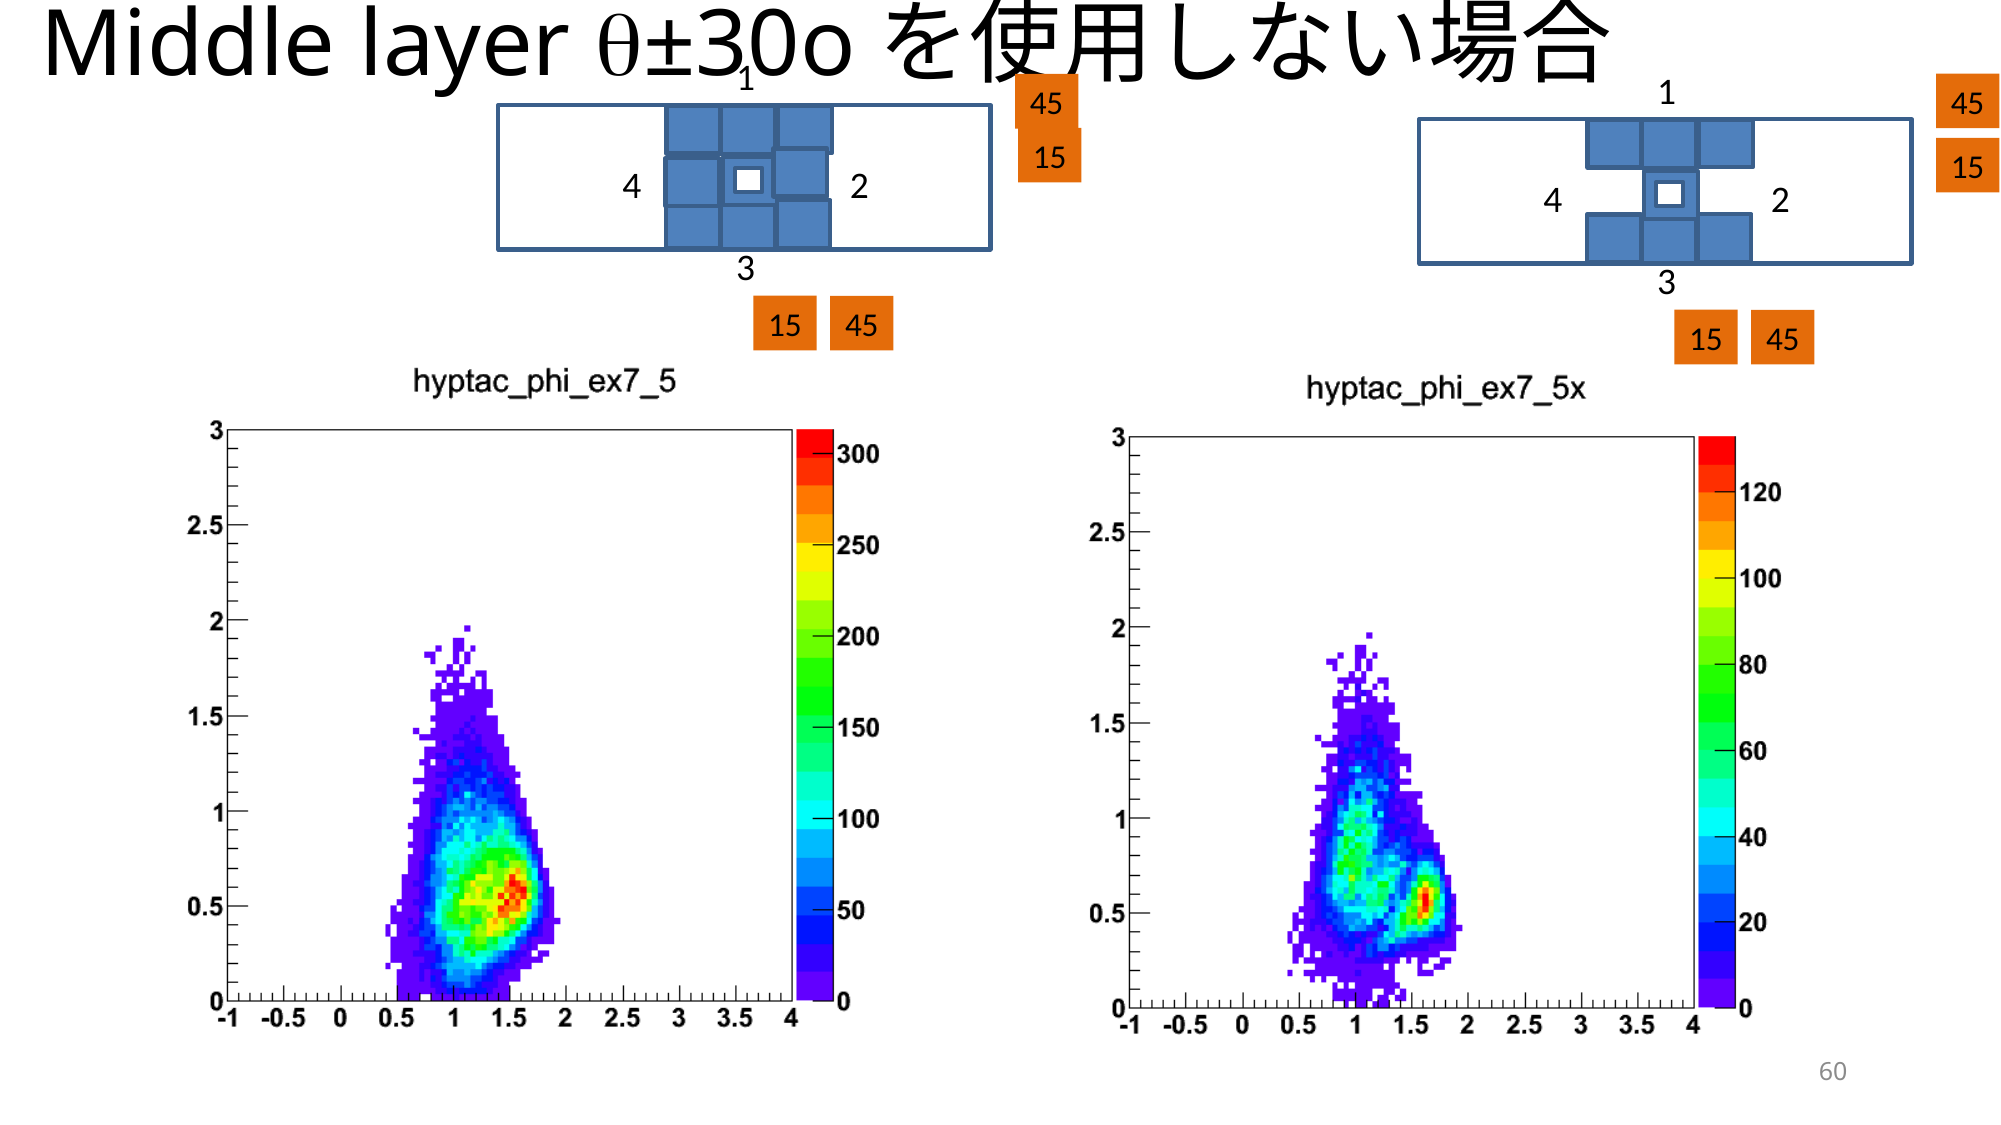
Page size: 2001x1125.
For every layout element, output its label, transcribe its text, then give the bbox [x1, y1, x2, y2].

slide_number 60 [1412, 1042, 1863, 1103]
title Middle layer q±30oを使用しない場合 [25, 0, 1863, 155]
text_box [498, 45, 1083, 352]
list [1049, 365, 1857, 1080]
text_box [1419, 59, 2000, 366]
picture [147, 358, 954, 1073]
